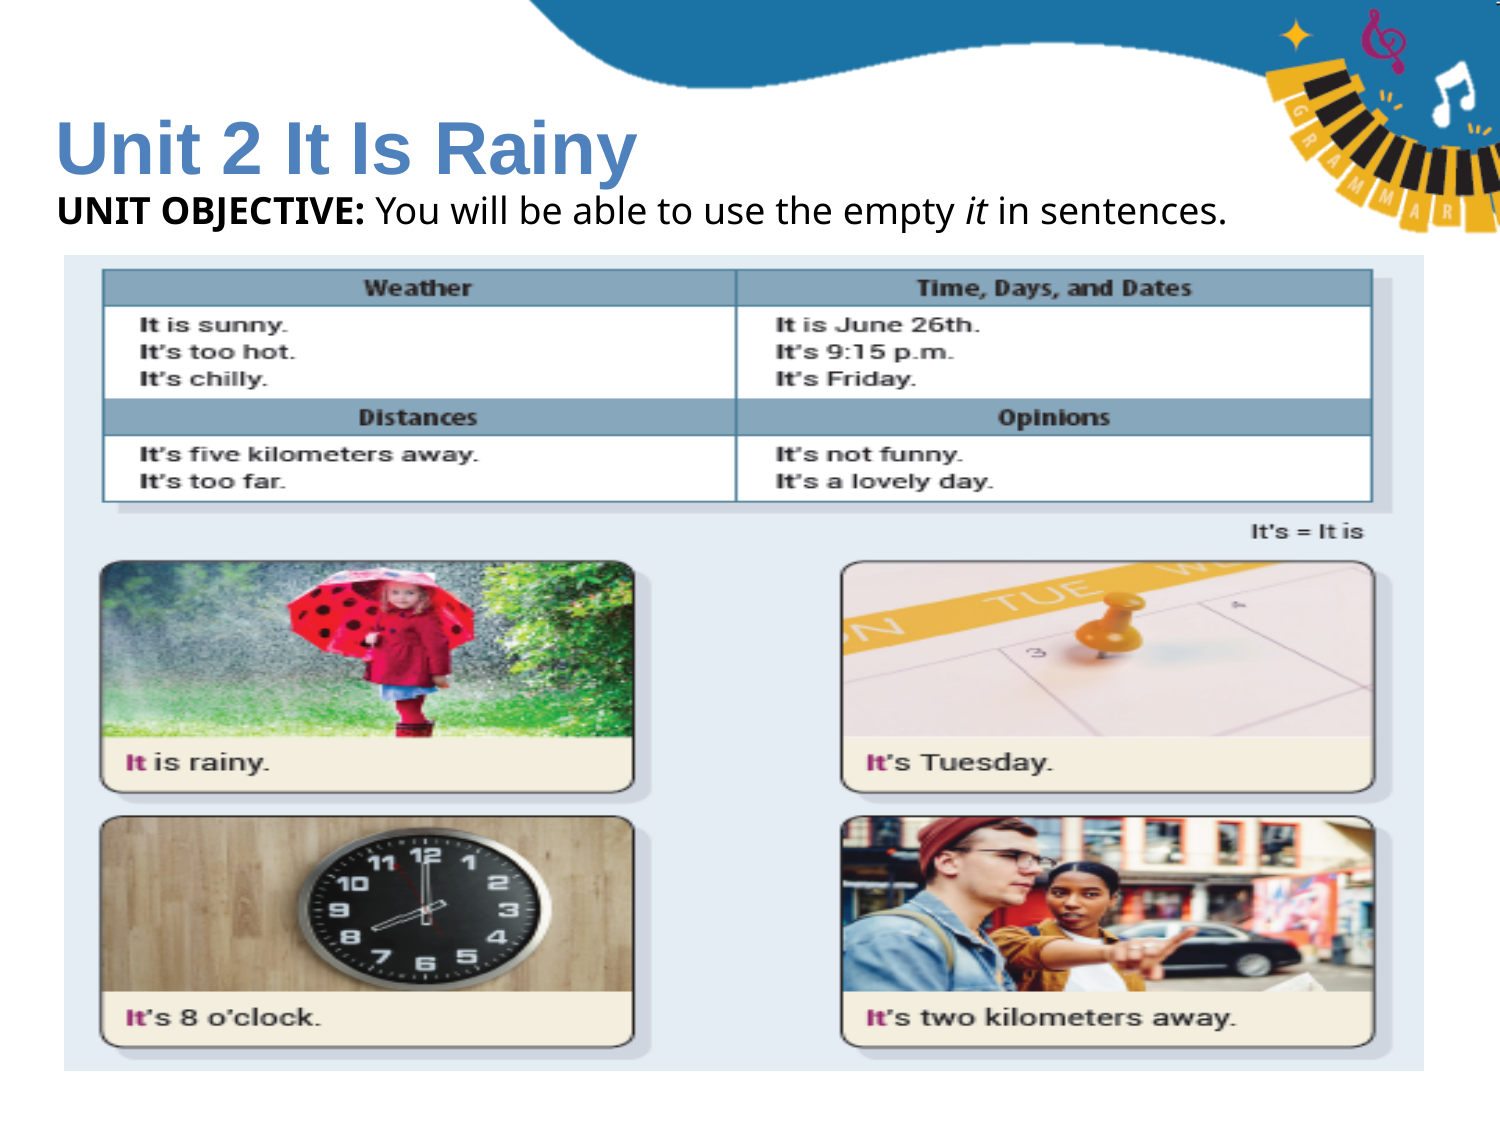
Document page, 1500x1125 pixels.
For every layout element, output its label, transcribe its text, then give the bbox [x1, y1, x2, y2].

text_box UNIT OBJECTIVE: You will be able to use the empty it in sentences. [41, 179, 1317, 240]
picture [64, 0, 1500, 1071]
title Unit 2 It Is Rainy [40, 50, 1391, 238]
